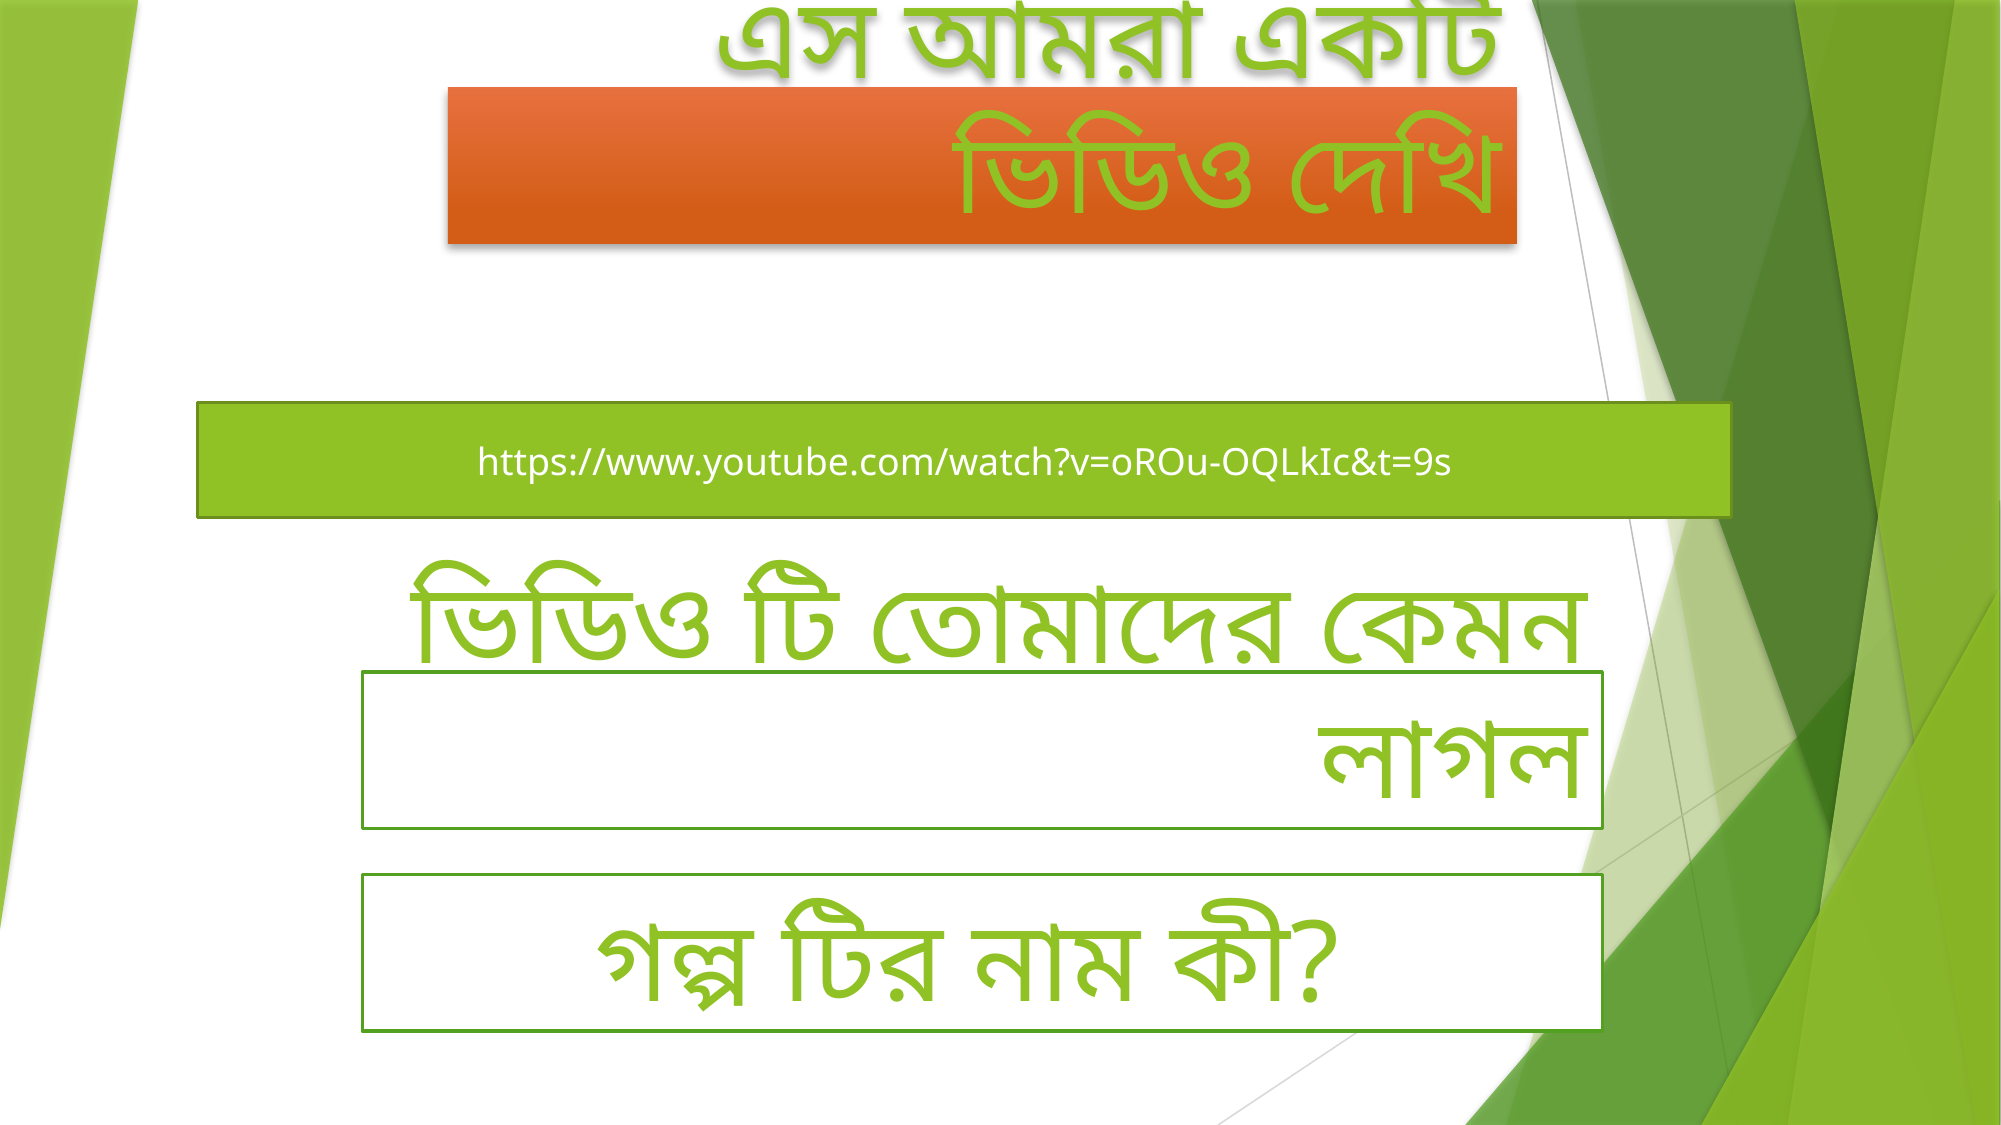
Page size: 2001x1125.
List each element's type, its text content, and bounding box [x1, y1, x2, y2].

title এস আমরা একটি ভিডিও দেখি [447, 87, 1517, 244]
text_box ভিডিও টি তোমাদের কেমন লাগল [361, 670, 1604, 830]
text_box https://www.youtube.com/watch?v=oROu-OQLkIc&t=9s [196, 401, 1733, 519]
text_box গল্প টির নাম কী? [361, 873, 1604, 1033]
